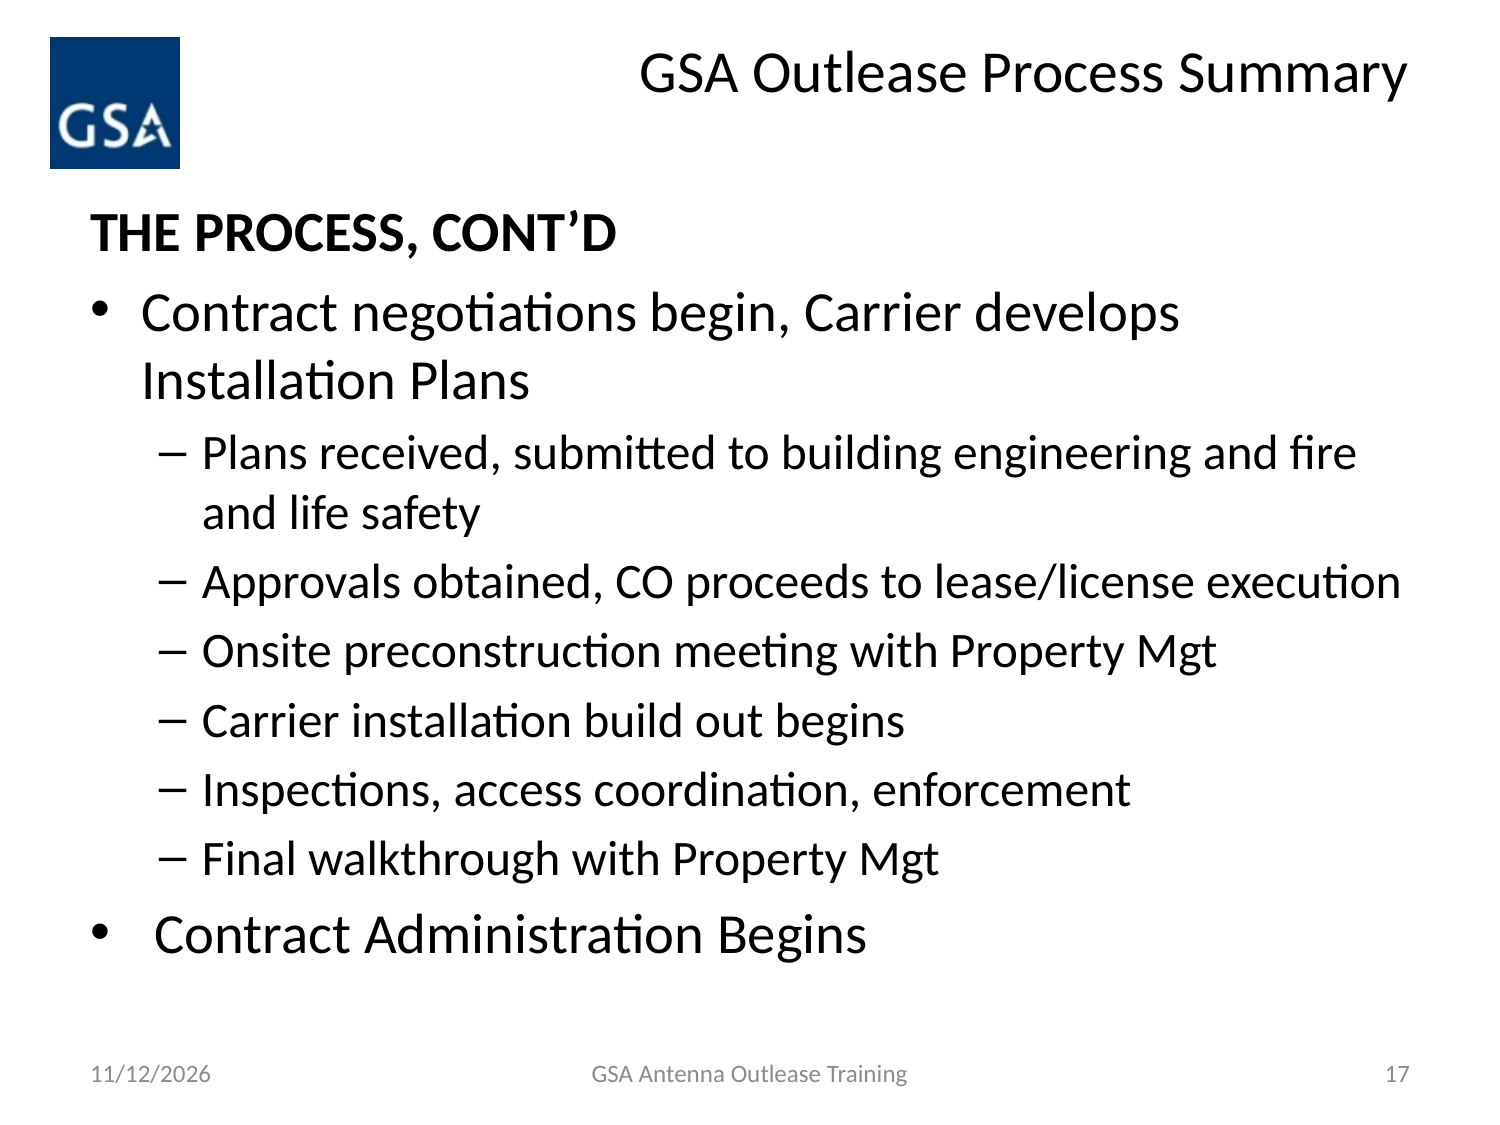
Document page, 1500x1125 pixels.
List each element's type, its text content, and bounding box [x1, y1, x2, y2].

slide_number 17 [1074, 1042, 1425, 1103]
list The Process, cont’d Contract negotiations begin, Carrier develops Installation Plans Plans received, submitted to building engineering and fire and life safety Approvals obtained, CO proceeds to lease/license execution Onsite preconstruction meeting with Property Mgt Carrier installation build out begins Inspections, access coordination, enforcement Final walkthrough with Property Mgt Contract Administration Begins [75, 187, 1425, 1025]
picture [49, 37, 180, 169]
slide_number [75, 1042, 425, 1103]
title GSA Outlease Process Summary [75, 24, 1425, 113]
footer GSA Antenna Outlease Training [512, 1042, 988, 1103]
